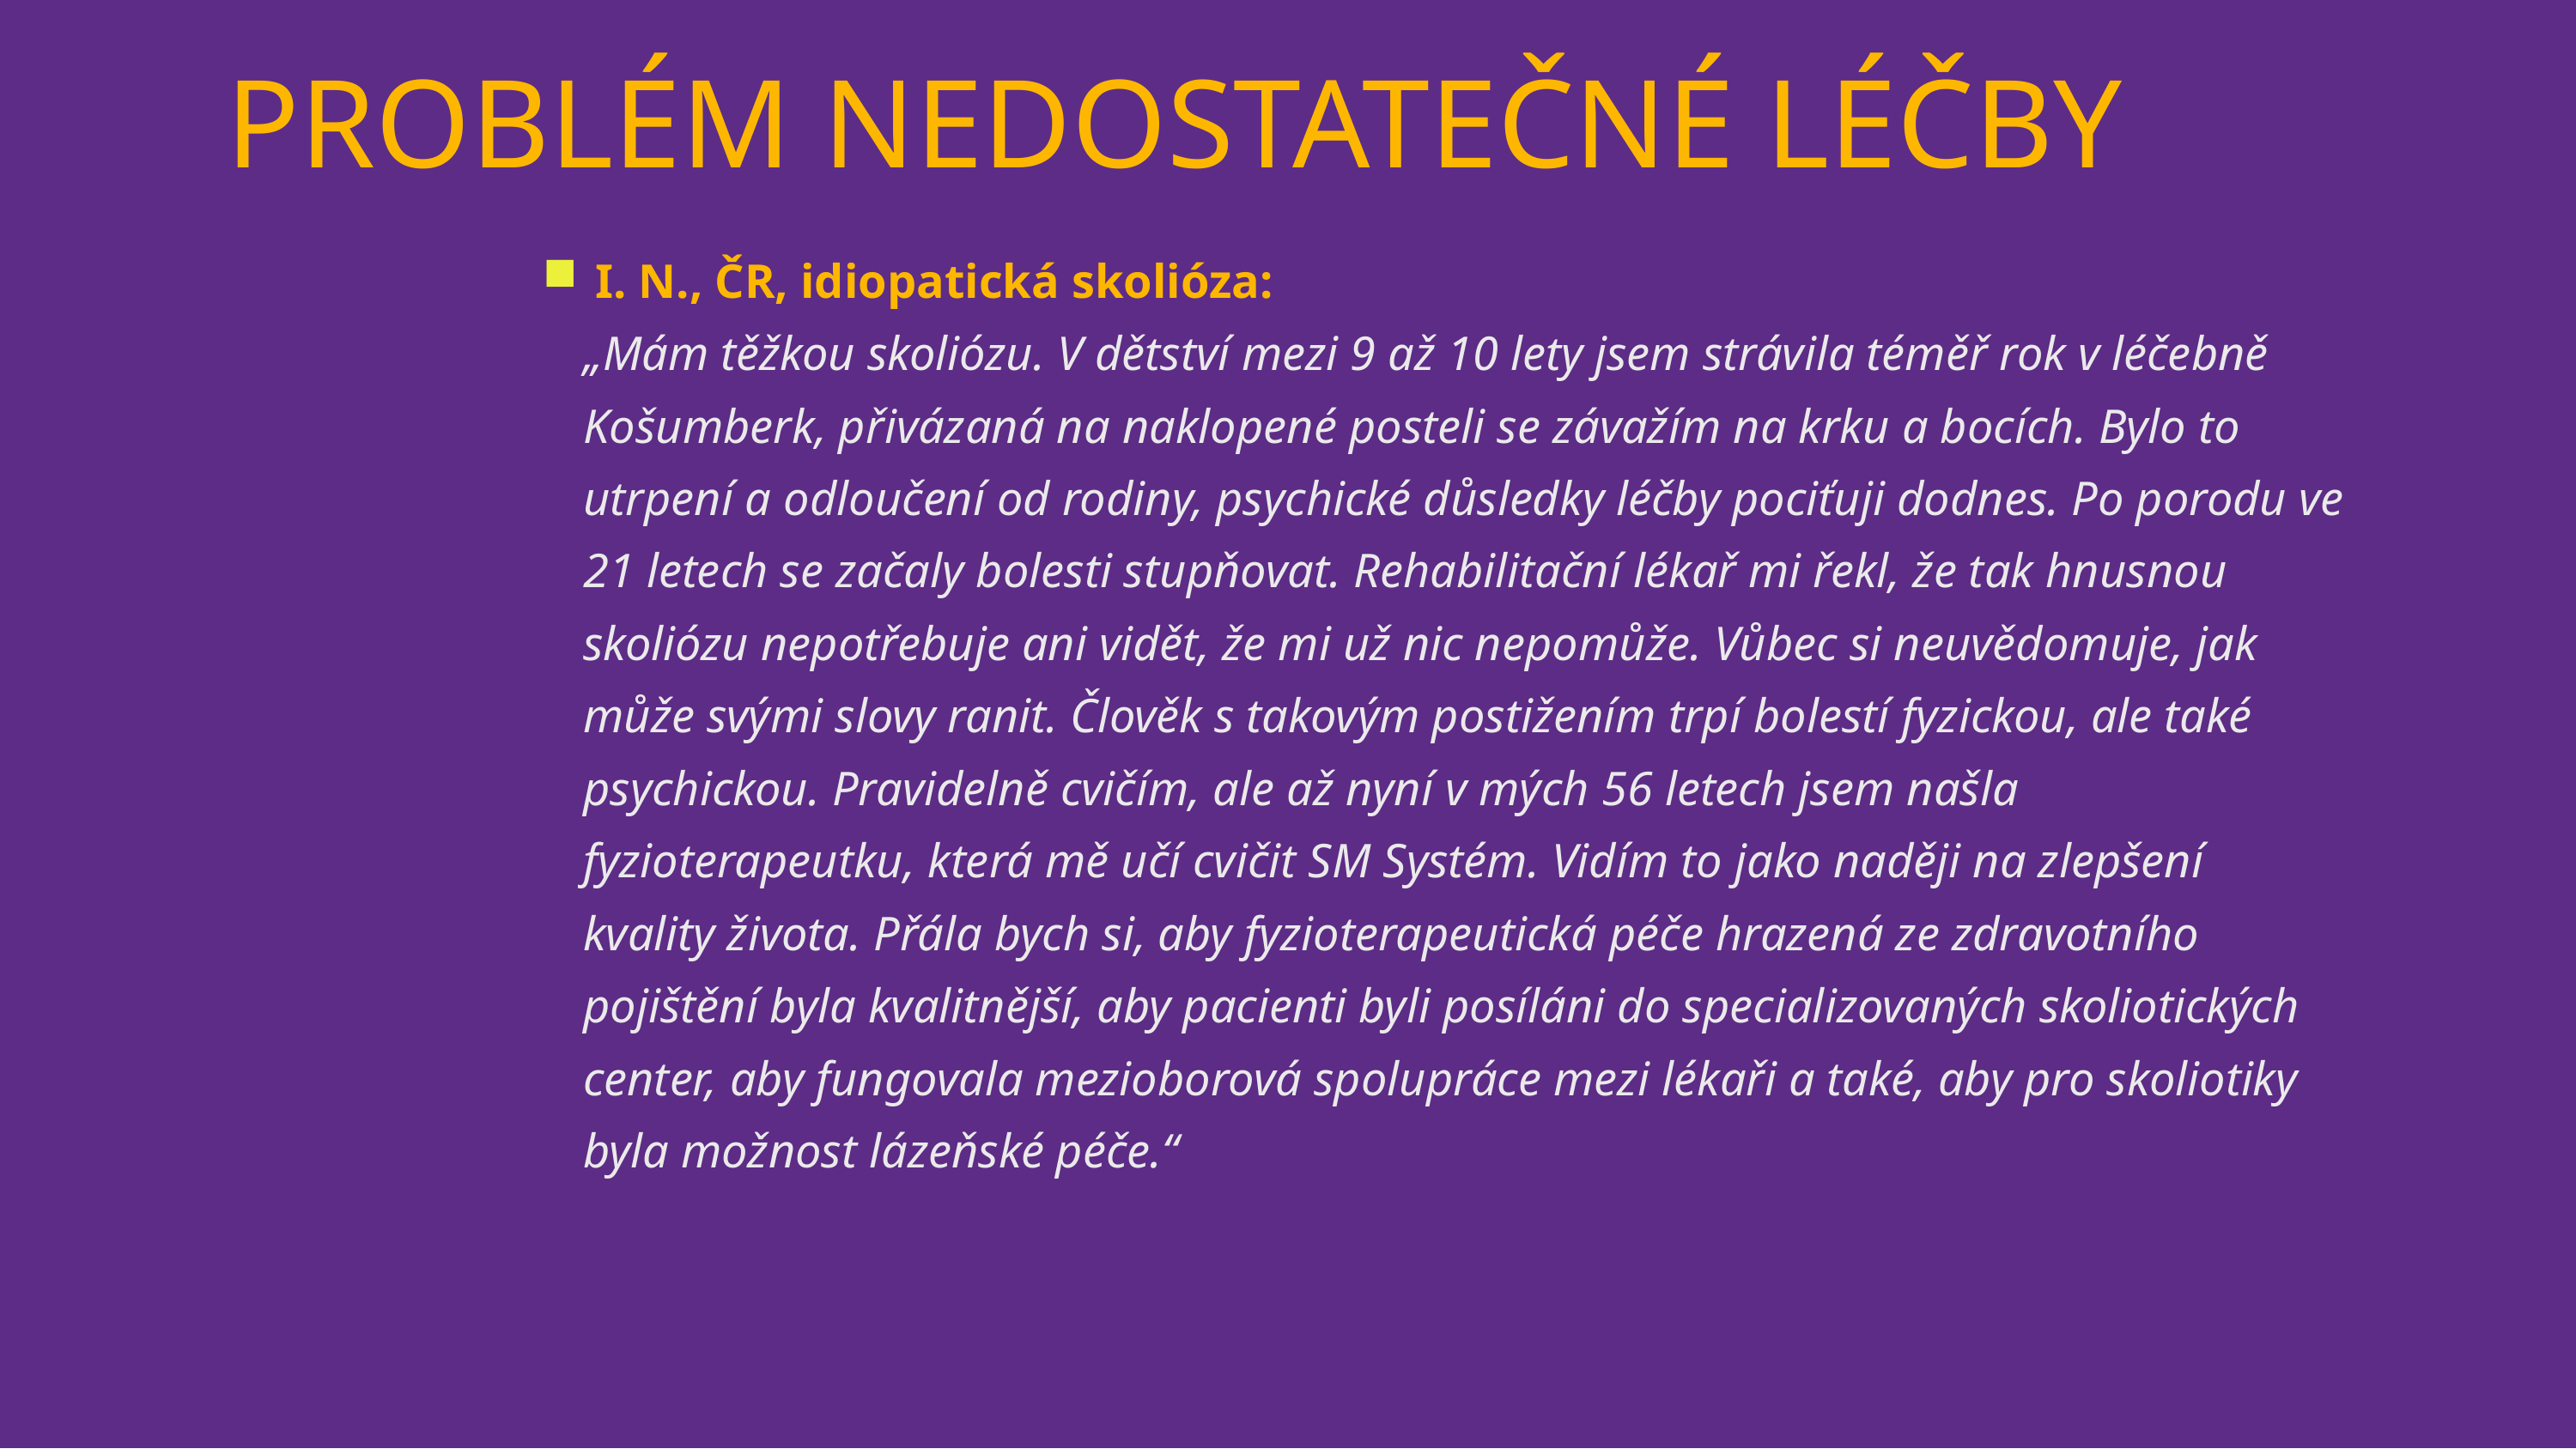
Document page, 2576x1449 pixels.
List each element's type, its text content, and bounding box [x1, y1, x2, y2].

title PROBLÉM NEDOSTATEČNÉ LÉČBY [213, 0, 2363, 197]
list I. N., ČR, idiopatická skolióza: „Mám těžkou skoliózu. V dětství mezi 9 až 10 lety jsem strávila téměř rok v léčebně Košumberk, přivázaná na naklopené posteli se závažím na krku a bocích. Bylo to utrpení a odloučení od rodiny, psychické důsledky léčby pociťuji dodnes. Po porodu ve 21 letech se začaly bolesti stupňovat. Rehabilitační lékař mi řekl, že tak hnusnou skoliózu nepotřebuje ani vidět, že mi už nic nepomůže. Vůbec si neuvědomuje, jak může svými slovy ranit. Člověk s takovým postižením trpí bolestí fyzickou, ale také psychickou. Pravidelně cvičím, ale až nyní v mých 56 letech jsem našla fyzioterapeutku, která mě učí cvičit SM Systém. Vidím to jako naději na zlepšení kvality života. Přála bych si, aby fyzioterapeutická péče hrazená ze zdravotního pojištění byla kvalitnější, aby pacienti byli posíláni do specializovaných skoliotických center, aby fungovala mezioborová spolupráce mezi lékaři a také, aby pro skoliotiky byla možnost lázeňské péče.“ [530, 228, 2363, 830]
